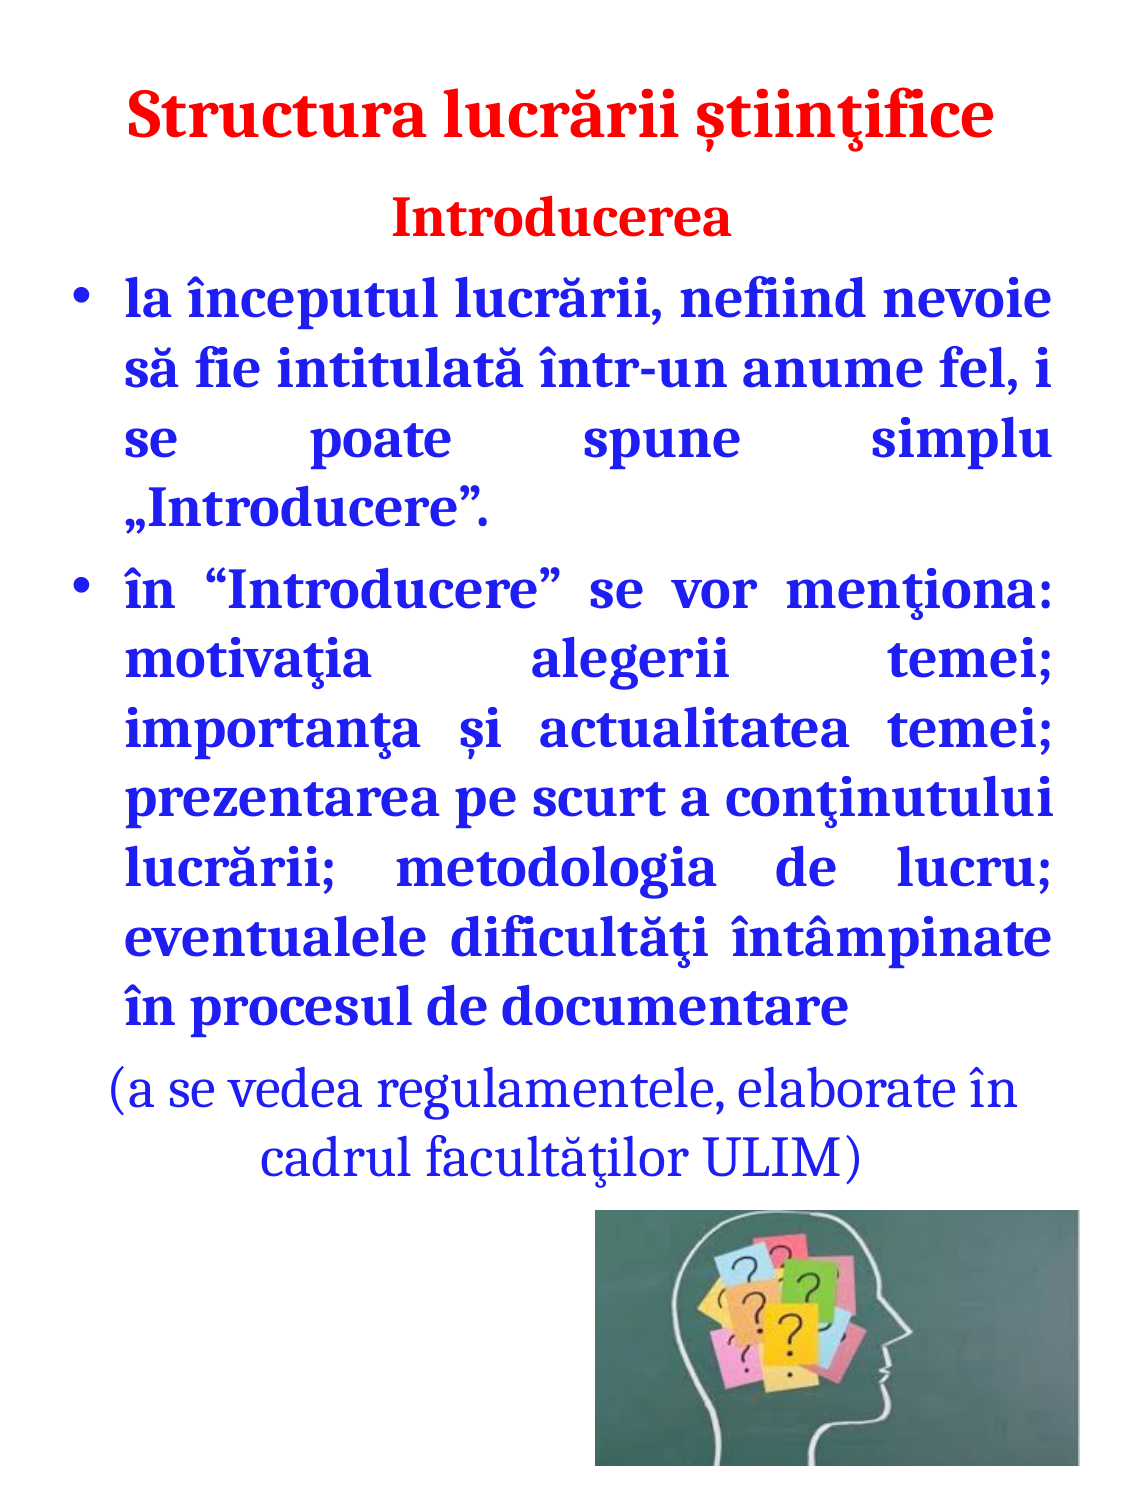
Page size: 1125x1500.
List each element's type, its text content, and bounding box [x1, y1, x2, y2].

title Structura lucrării ştiinţifice [56, 60, 1069, 160]
list Introducerea la începutul lucrării, nefiind nevoie să fie intitulată într-un anume fel, i se poate spune simplu „Introducere”. în “Introducere” se vor menţiona: motivaţia alegerii temei; importanţa şi actualitatea temei; prezentarea pe scurt a conţinutului lucrării; metodologia de lucru; eventualele dificultăţi întâmpinate în procesul de documentare (a se vedea regulamentele, elaborate în cadrul facultăţilor ULIM) [56, 171, 1069, 1340]
picture [594, 1210, 1080, 1466]
